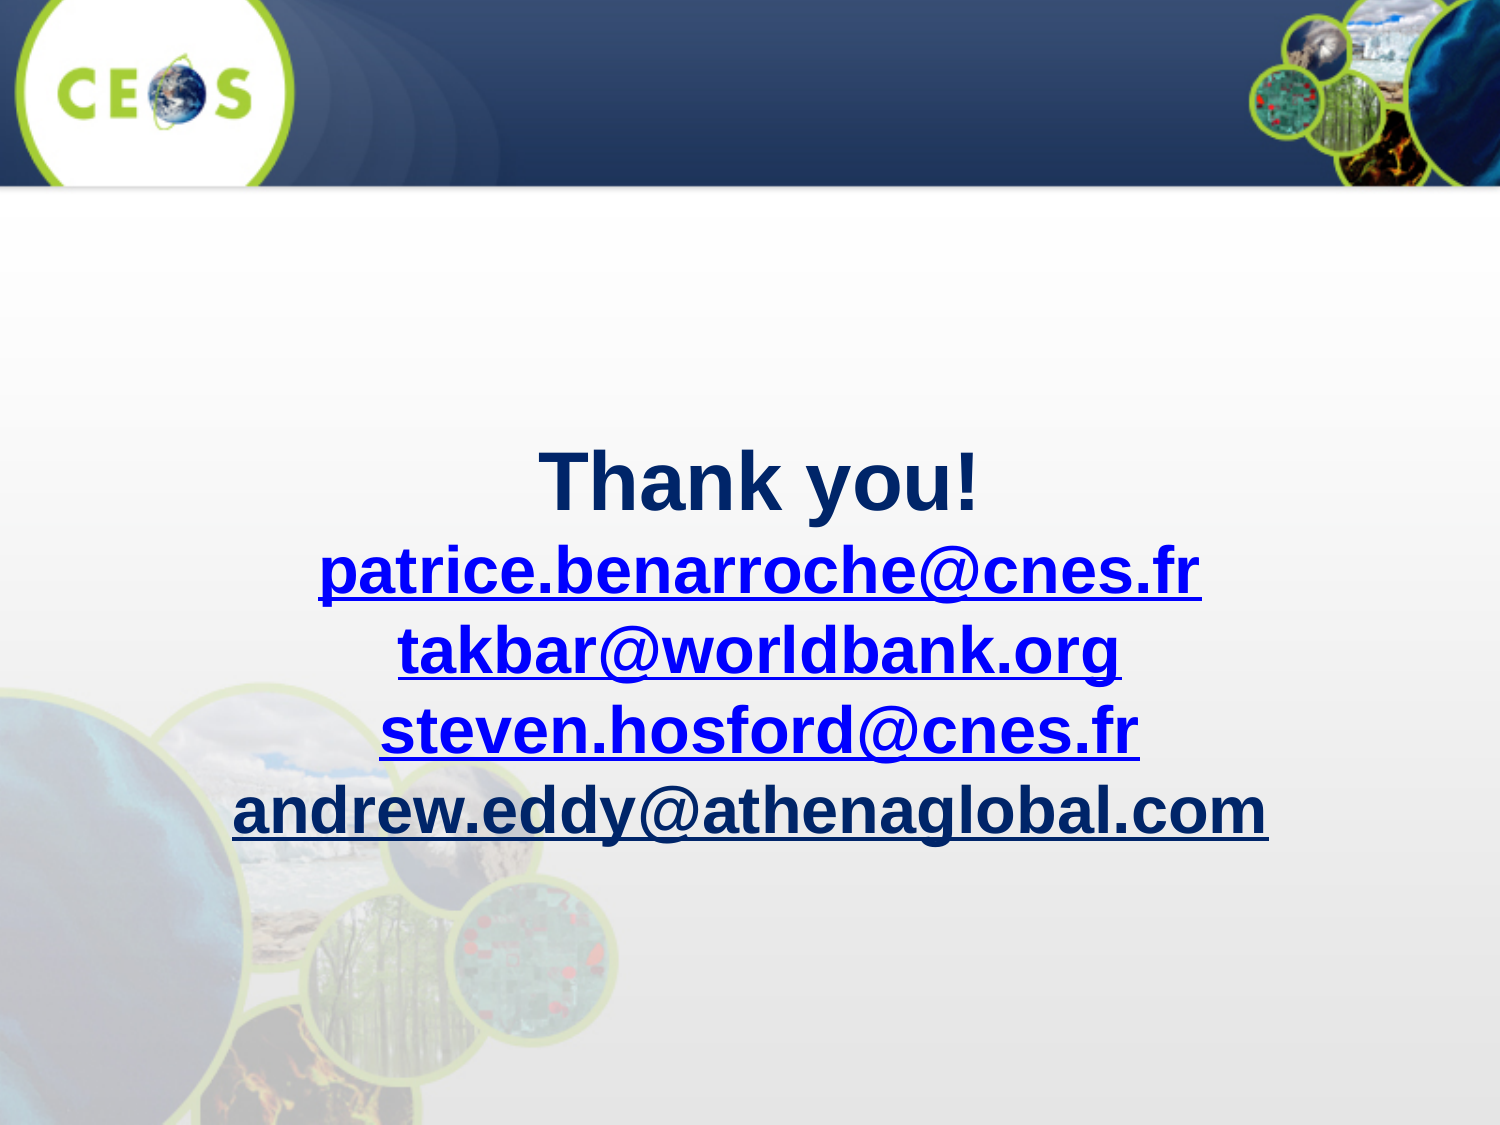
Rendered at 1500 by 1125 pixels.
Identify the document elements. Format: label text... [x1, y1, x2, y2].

picture [0, 0, 1500, 1125]
text_box Thank you! patrice.benarroche@cnes.fr takbar@worldbank.org steven.hosford@cnes.fr andrew.eddy@athenaglobal.com [217, 419, 1302, 1014]
